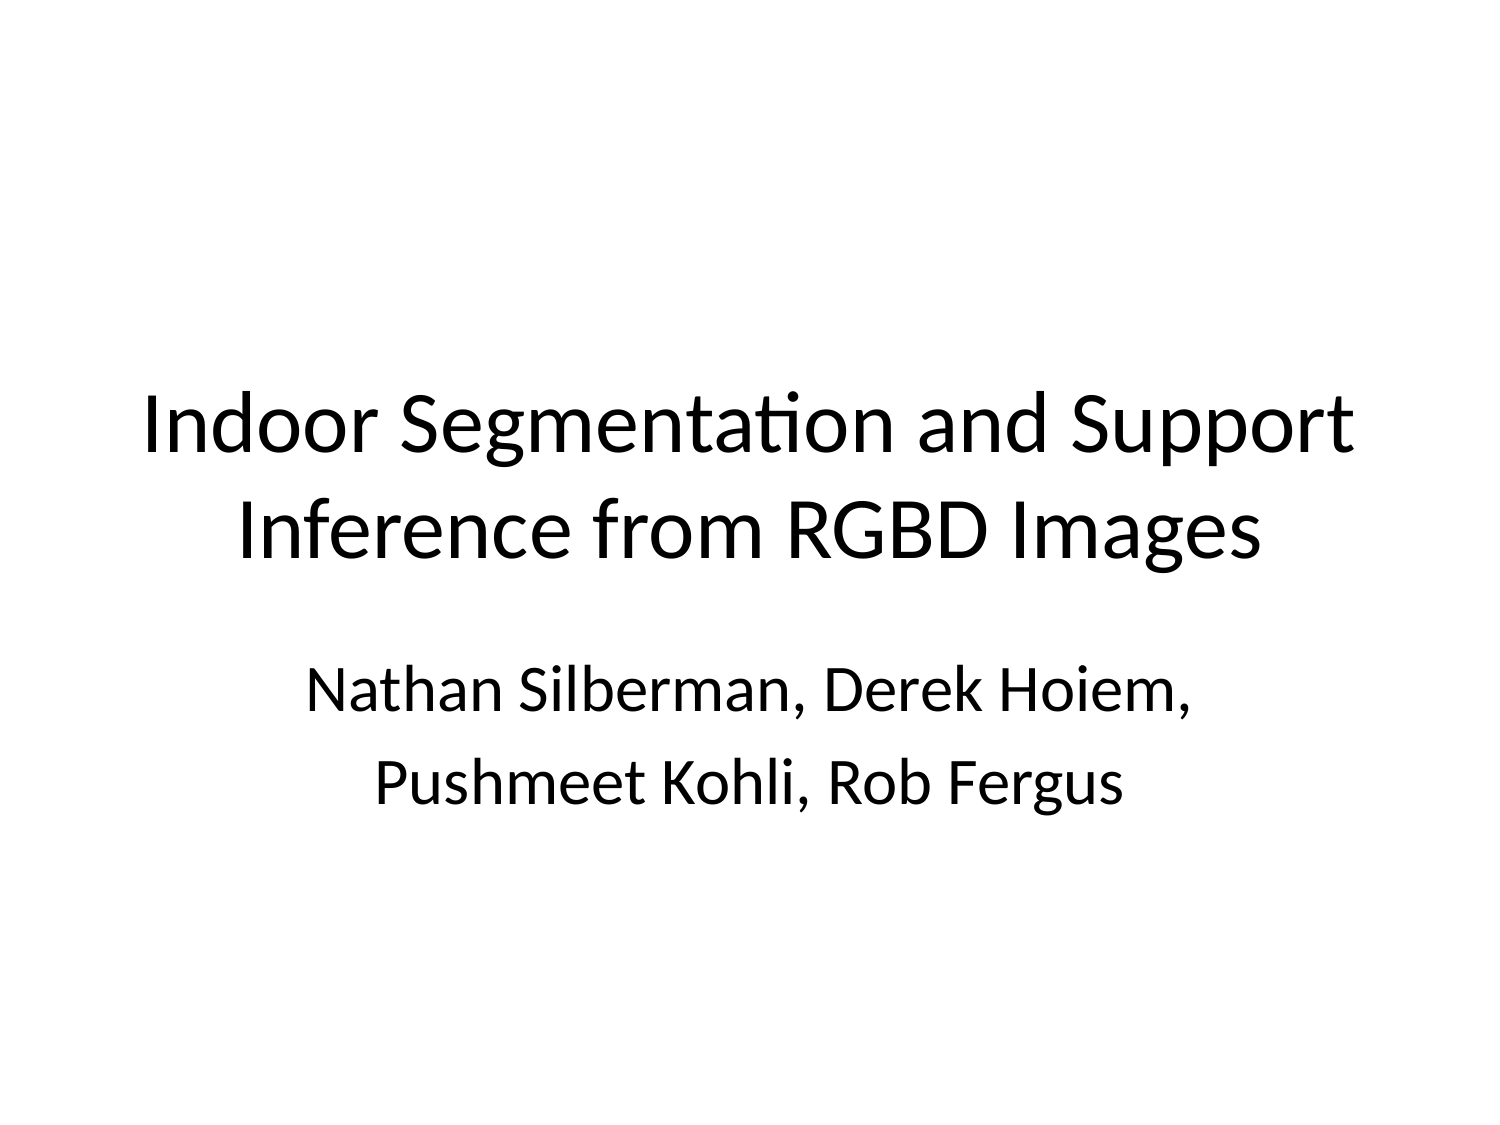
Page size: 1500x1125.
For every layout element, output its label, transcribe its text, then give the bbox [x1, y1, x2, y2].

subtitle Nathan Silberman, Derek Hoiem, Pushmeet Kohli, Rob Fergus [225, 637, 1275, 925]
title Indoor Segmentation and Support Inference from RGBD Images [112, 349, 1388, 591]
